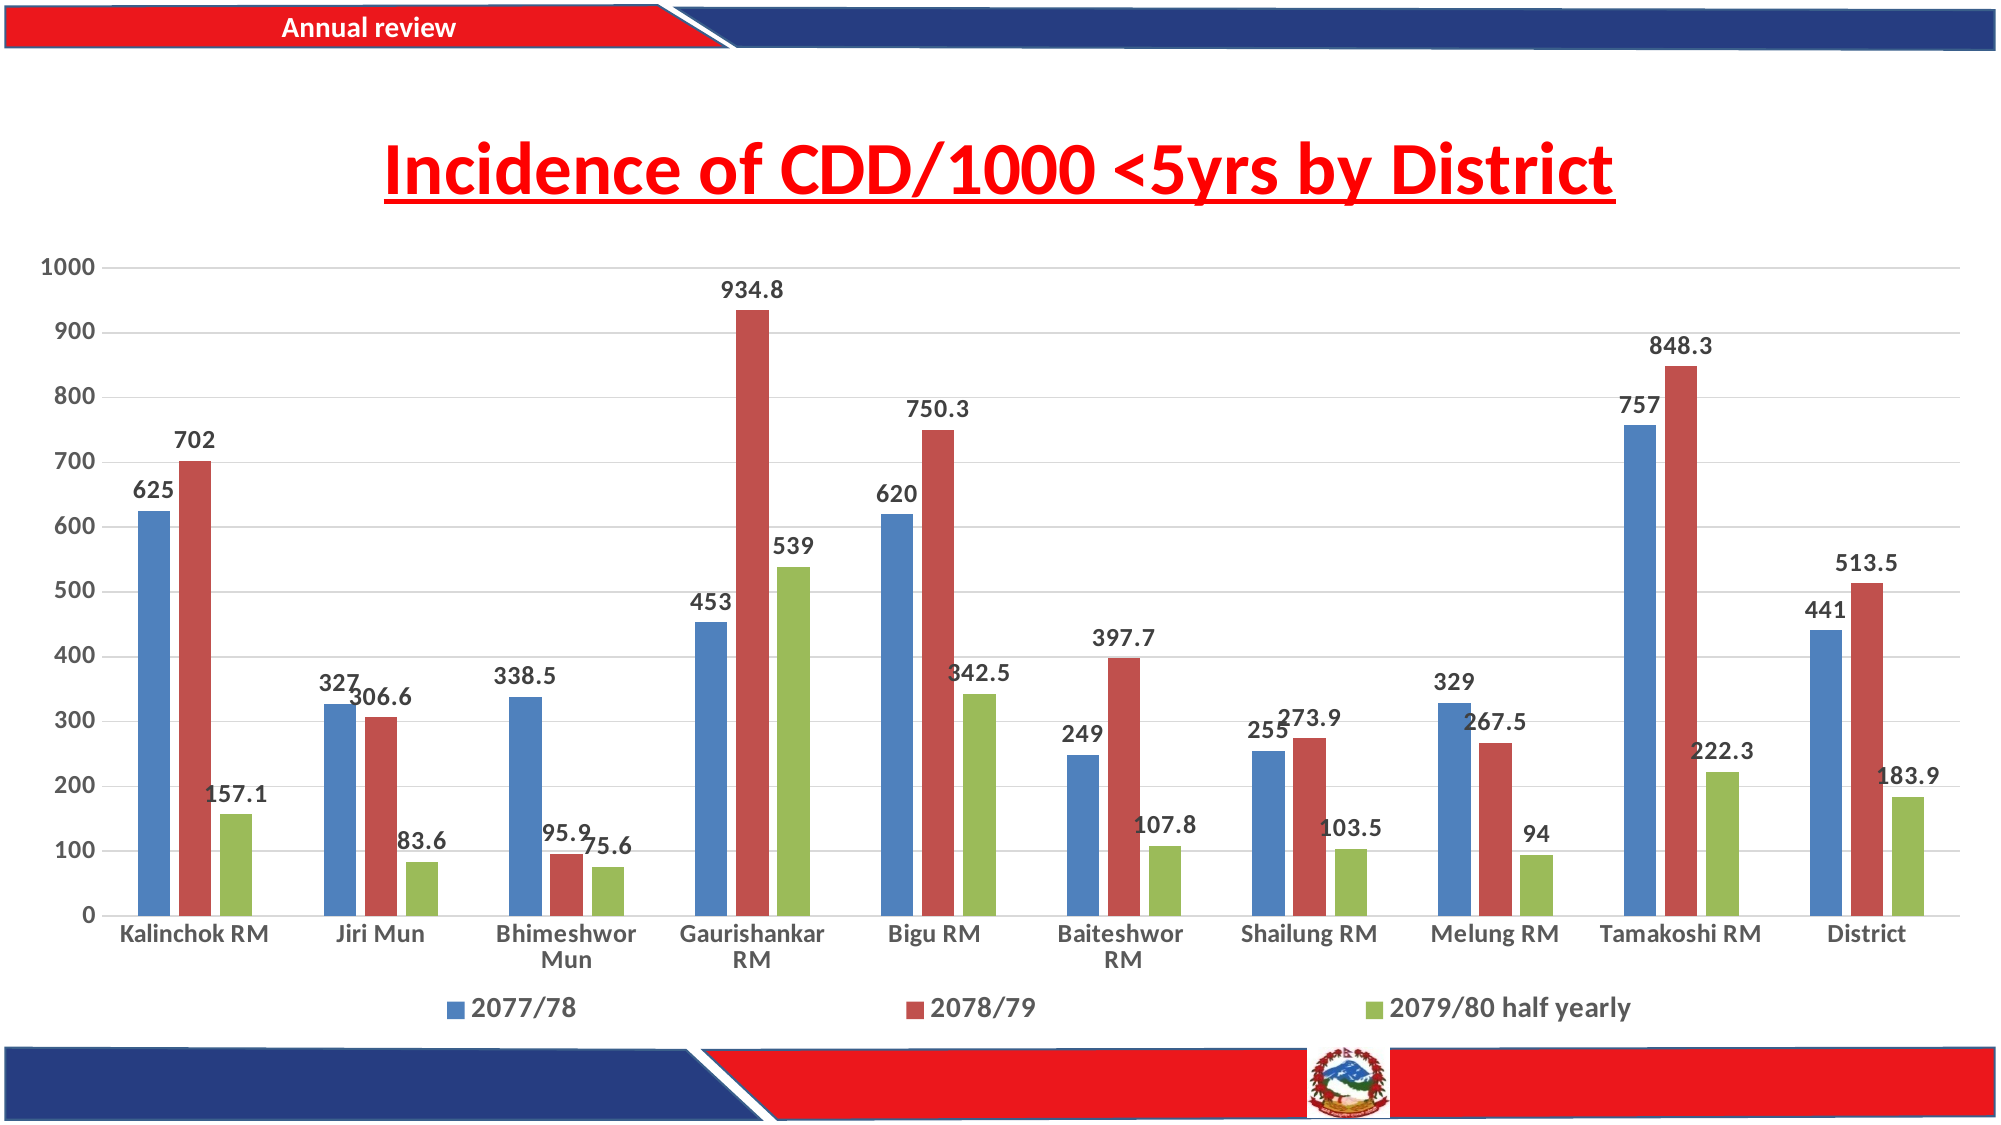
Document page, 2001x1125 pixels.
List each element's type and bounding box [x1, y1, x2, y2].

chart [0, 88, 2000, 1047]
picture [1307, 1047, 1390, 1118]
